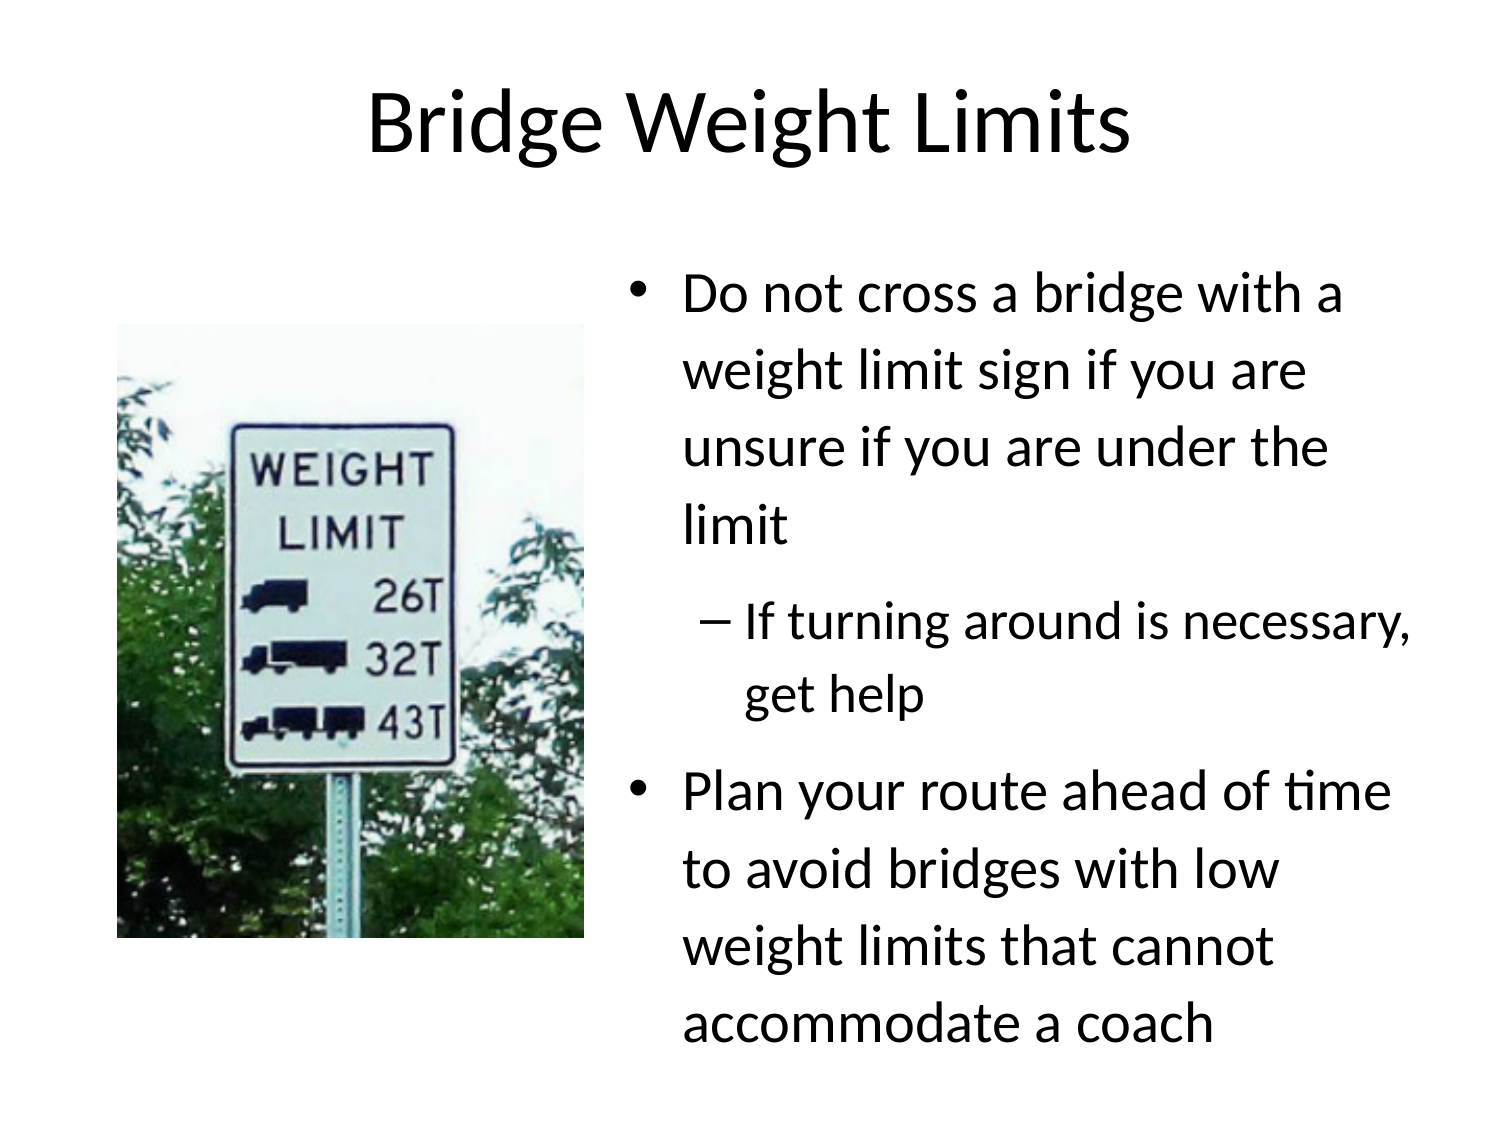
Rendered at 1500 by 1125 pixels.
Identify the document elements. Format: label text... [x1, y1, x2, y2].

list Do not cross a bridge with a weight limit sign if you are unsure if you are under the limit If turning around is necessary, get help Plan your route ahead of time to avoid bridges with low weight limits that cannot accommodate a coach [614, 238, 1459, 1071]
title Bridge Weight Limits [75, 21, 1425, 210]
picture [116, 324, 585, 938]
